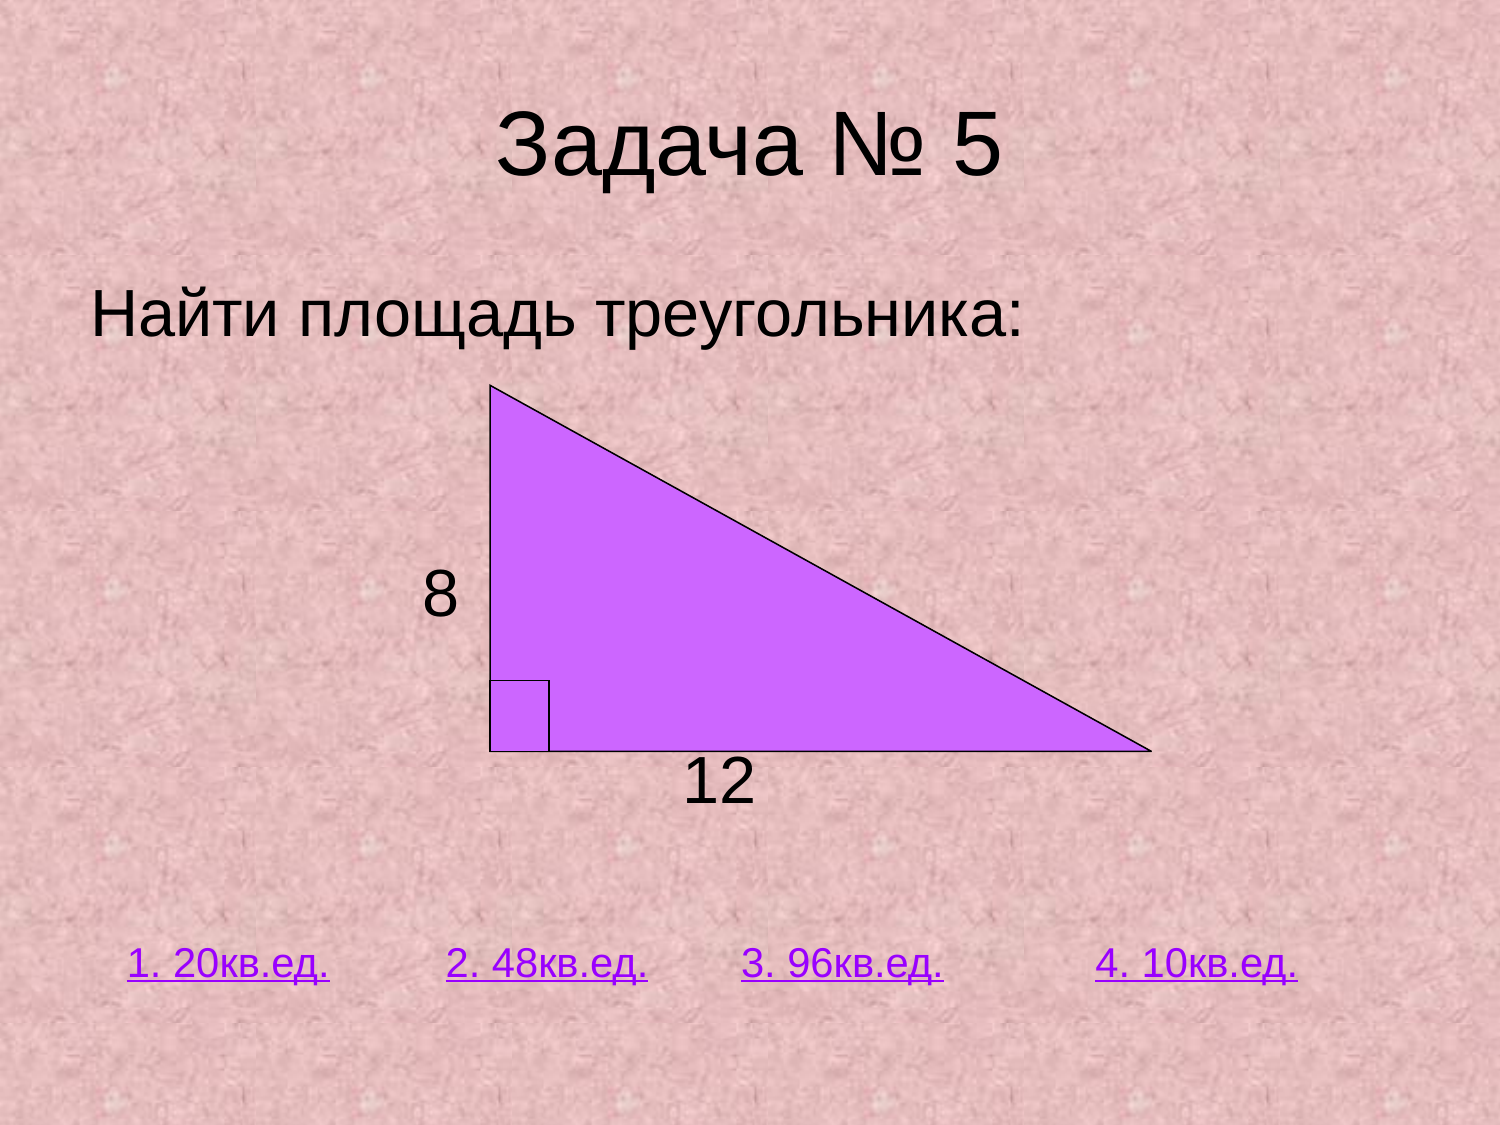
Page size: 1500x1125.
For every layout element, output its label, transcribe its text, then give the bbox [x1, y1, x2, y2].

text_box [490, 680, 550, 752]
list Найти площадь треугольника: 8 12 [74, 262, 1426, 1006]
text_box 4. 10кв.ед. [1080, 928, 1364, 994]
text_box 2. 48кв.ед. [430, 928, 715, 994]
text_box 3. 96кв.ед. [726, 928, 1010, 994]
picture [0, 0, 1500, 1125]
text_box [490, 385, 1152, 752]
title Задача № 5 [74, 44, 1426, 233]
text_box 1. 20кв.ед. [112, 928, 396, 994]
